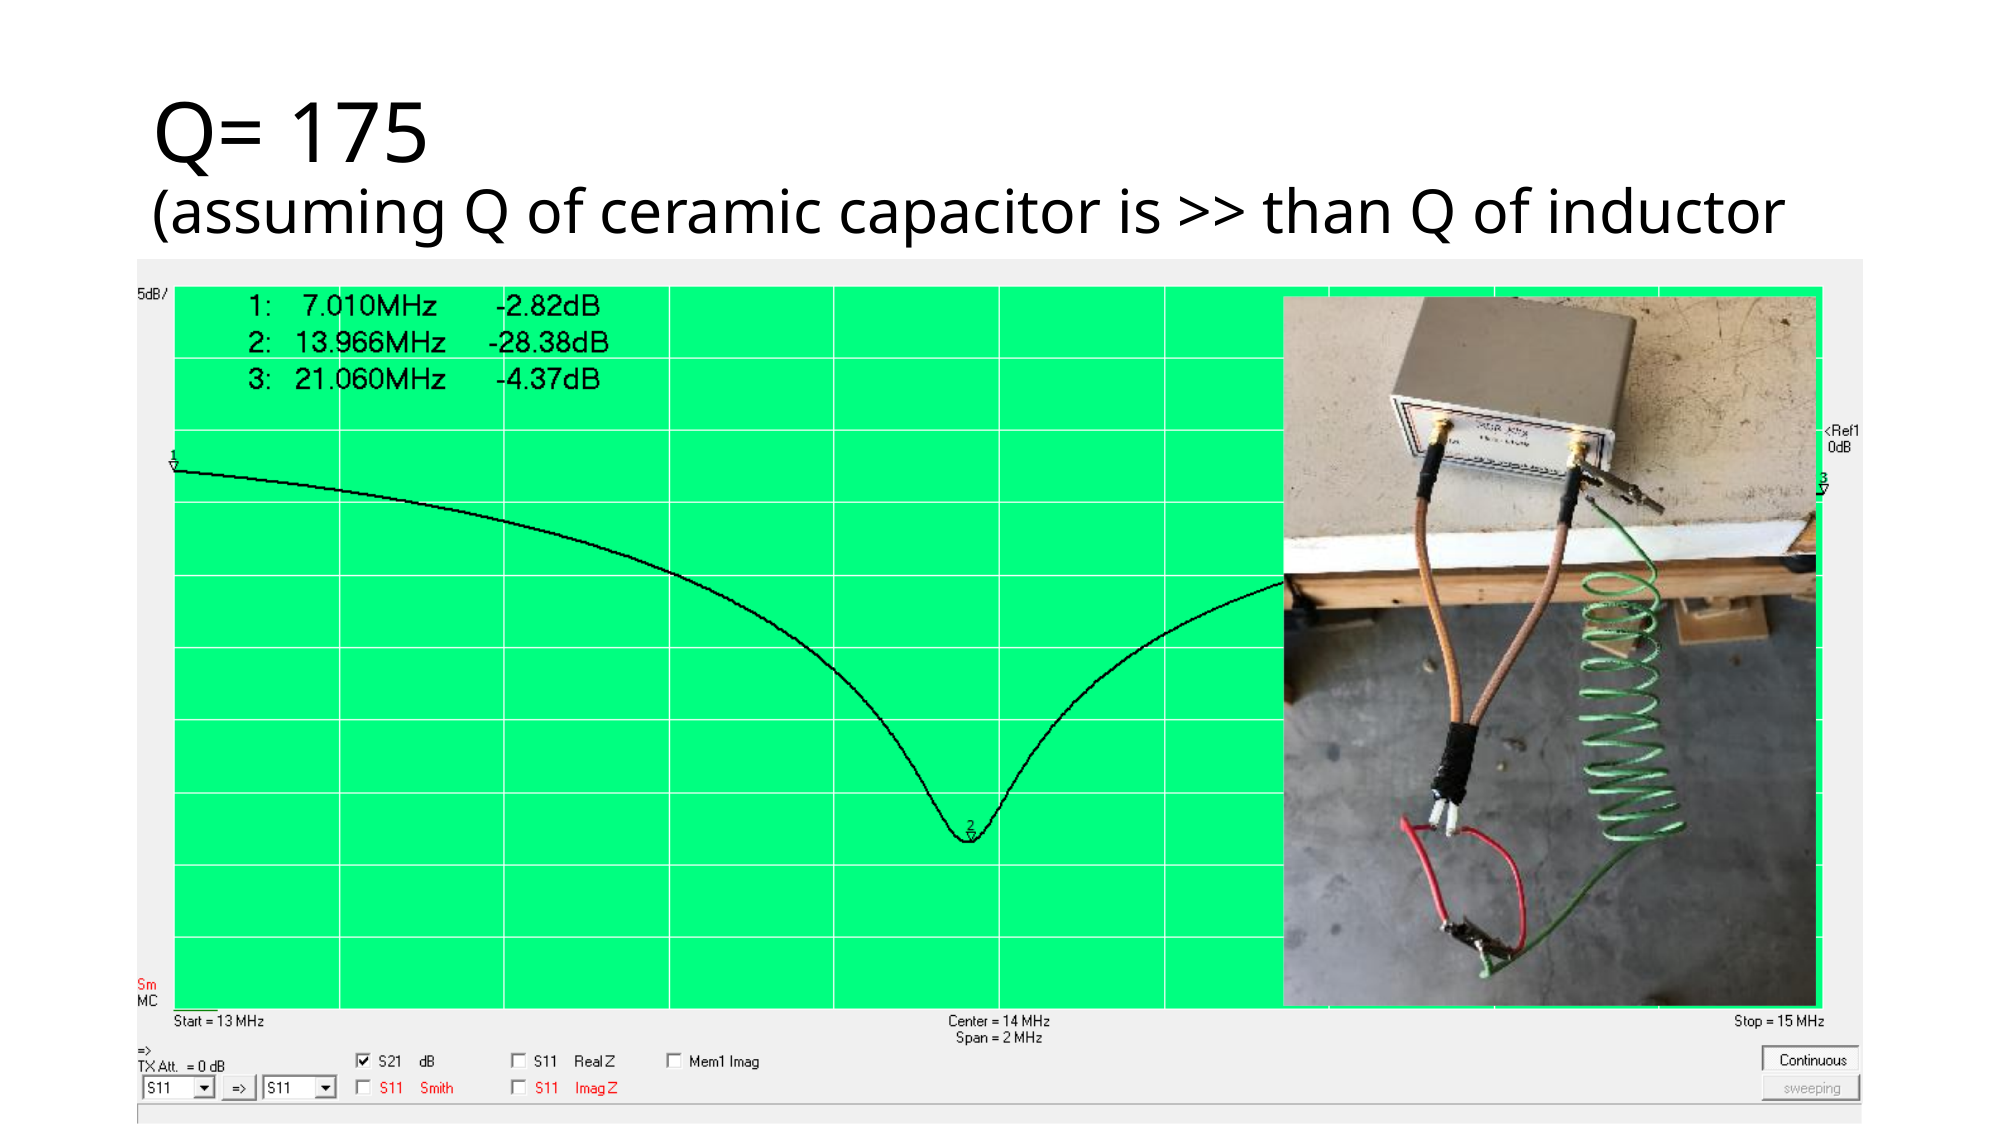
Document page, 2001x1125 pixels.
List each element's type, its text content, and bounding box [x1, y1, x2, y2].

title Q= 175 (assuming Q of ceramic capacitor is >> than Q of inductor [137, 59, 1863, 259]
picture [137, 259, 1905, 1125]
